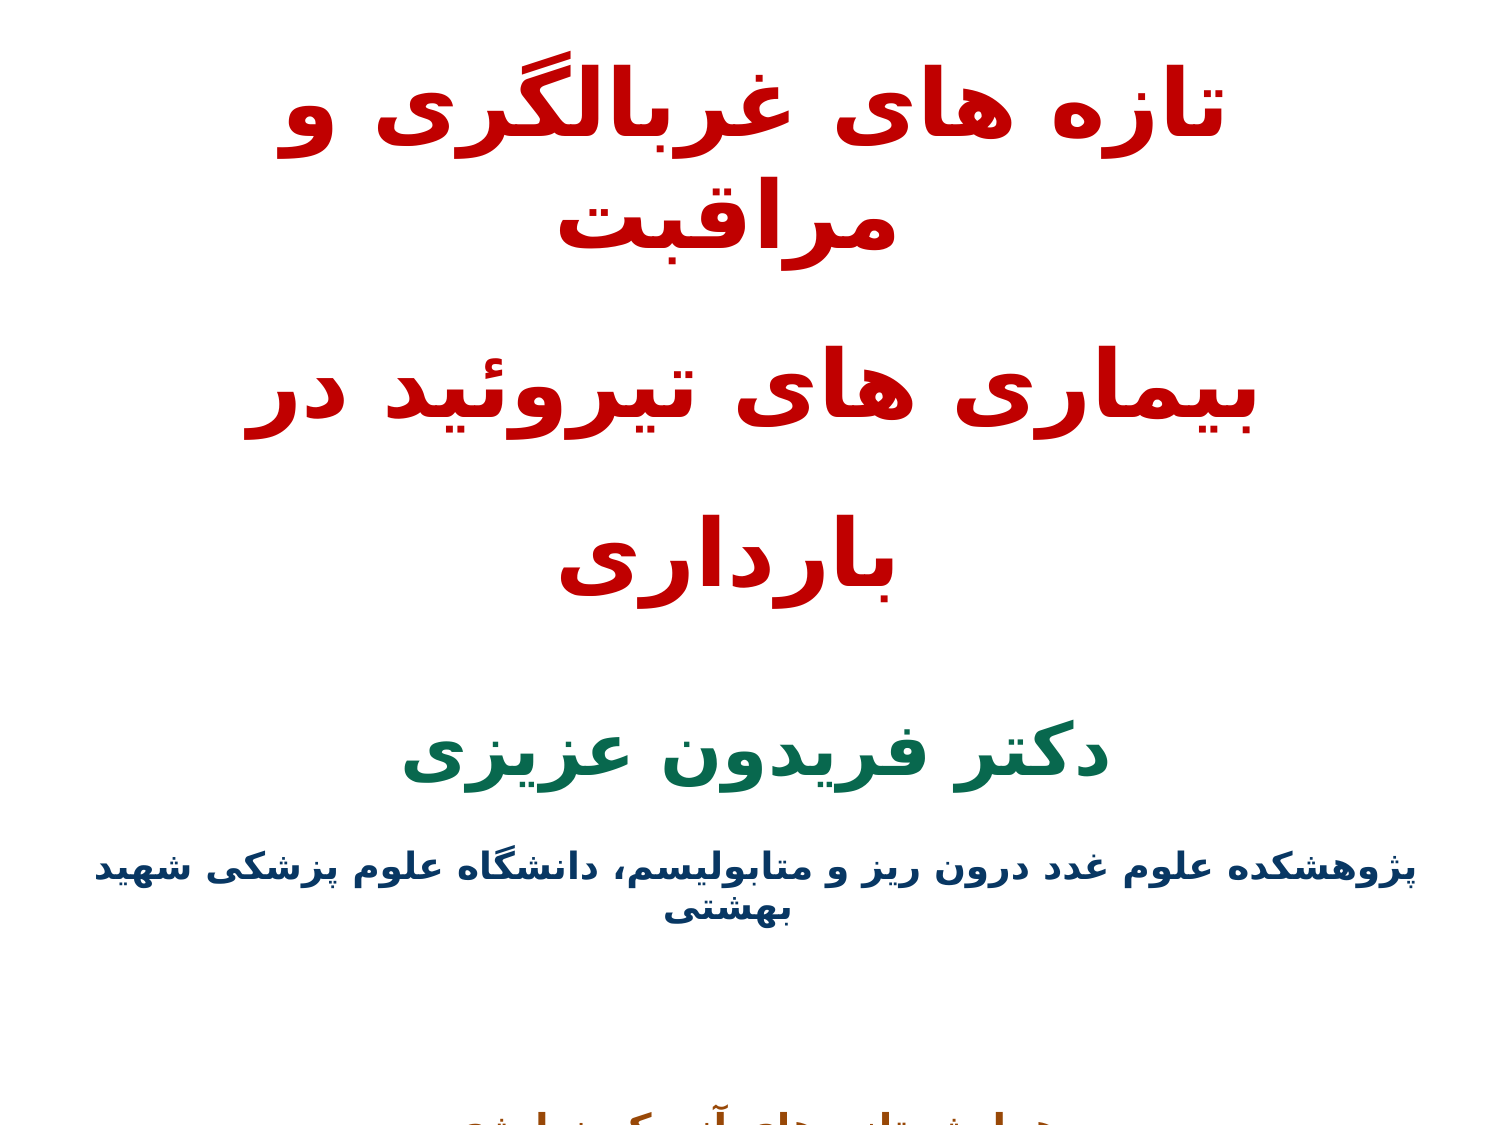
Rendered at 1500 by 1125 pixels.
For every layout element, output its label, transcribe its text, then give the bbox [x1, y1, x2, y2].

text_box تازه های غربالگری و مراقبت بیماری های تیروئید در بارداری دکتر فریدون عزیزی پژوهشکده علوم غدد درون ریز و متابولیسم، دانشگاه علوم پزشکی شهید بهشتی همایش تازه های آندوکرینولوژی دانشگاه علوم پزشکی اصفهان، 1394/2/30 [76, 35, 1436, 1036]
